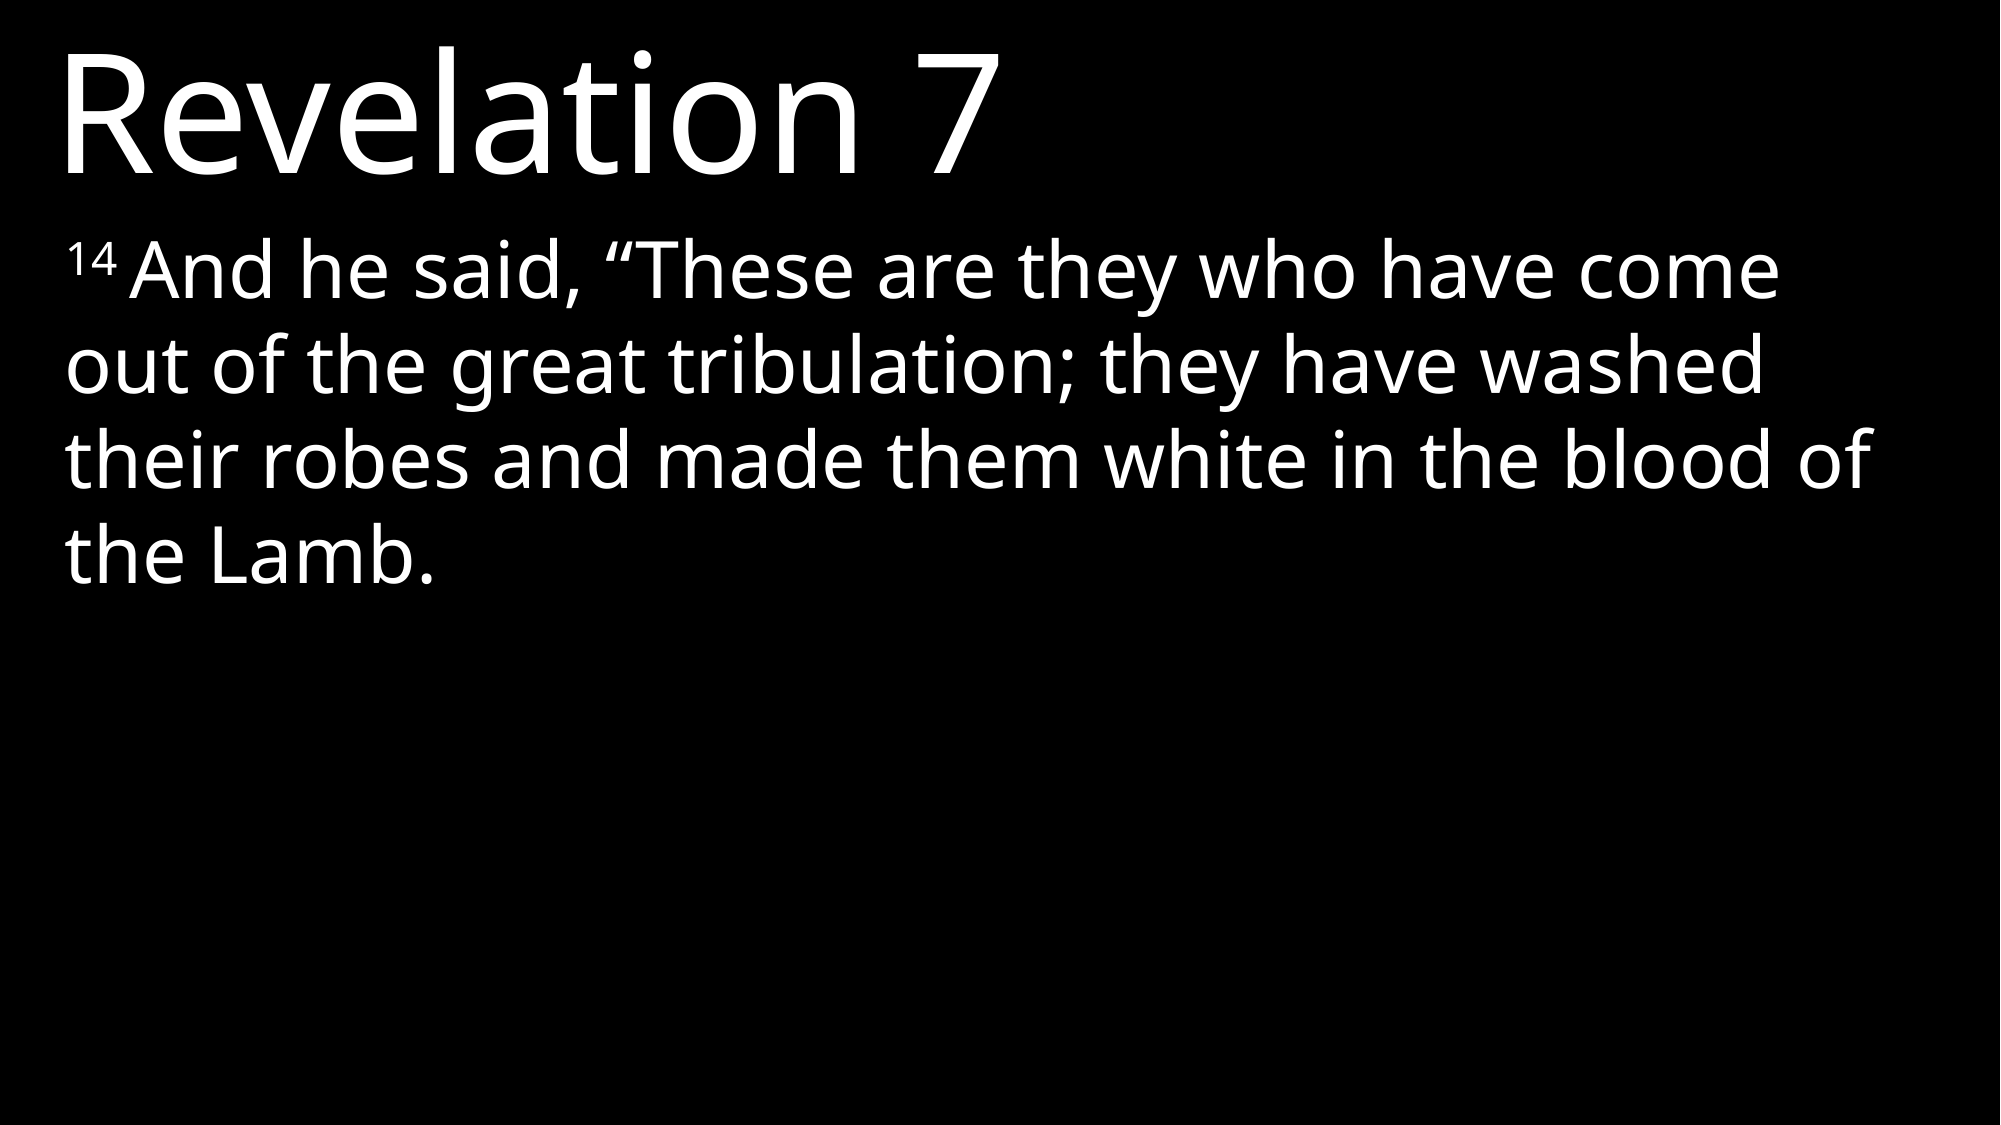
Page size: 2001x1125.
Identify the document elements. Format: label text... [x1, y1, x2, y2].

text_box 14 And he said, “These are they who have come out of the great tribulation; they have washed their robes and made them white in the blood of the Lamb. [49, 212, 1943, 608]
text_box Revelation 7 [37, 0, 1838, 215]
